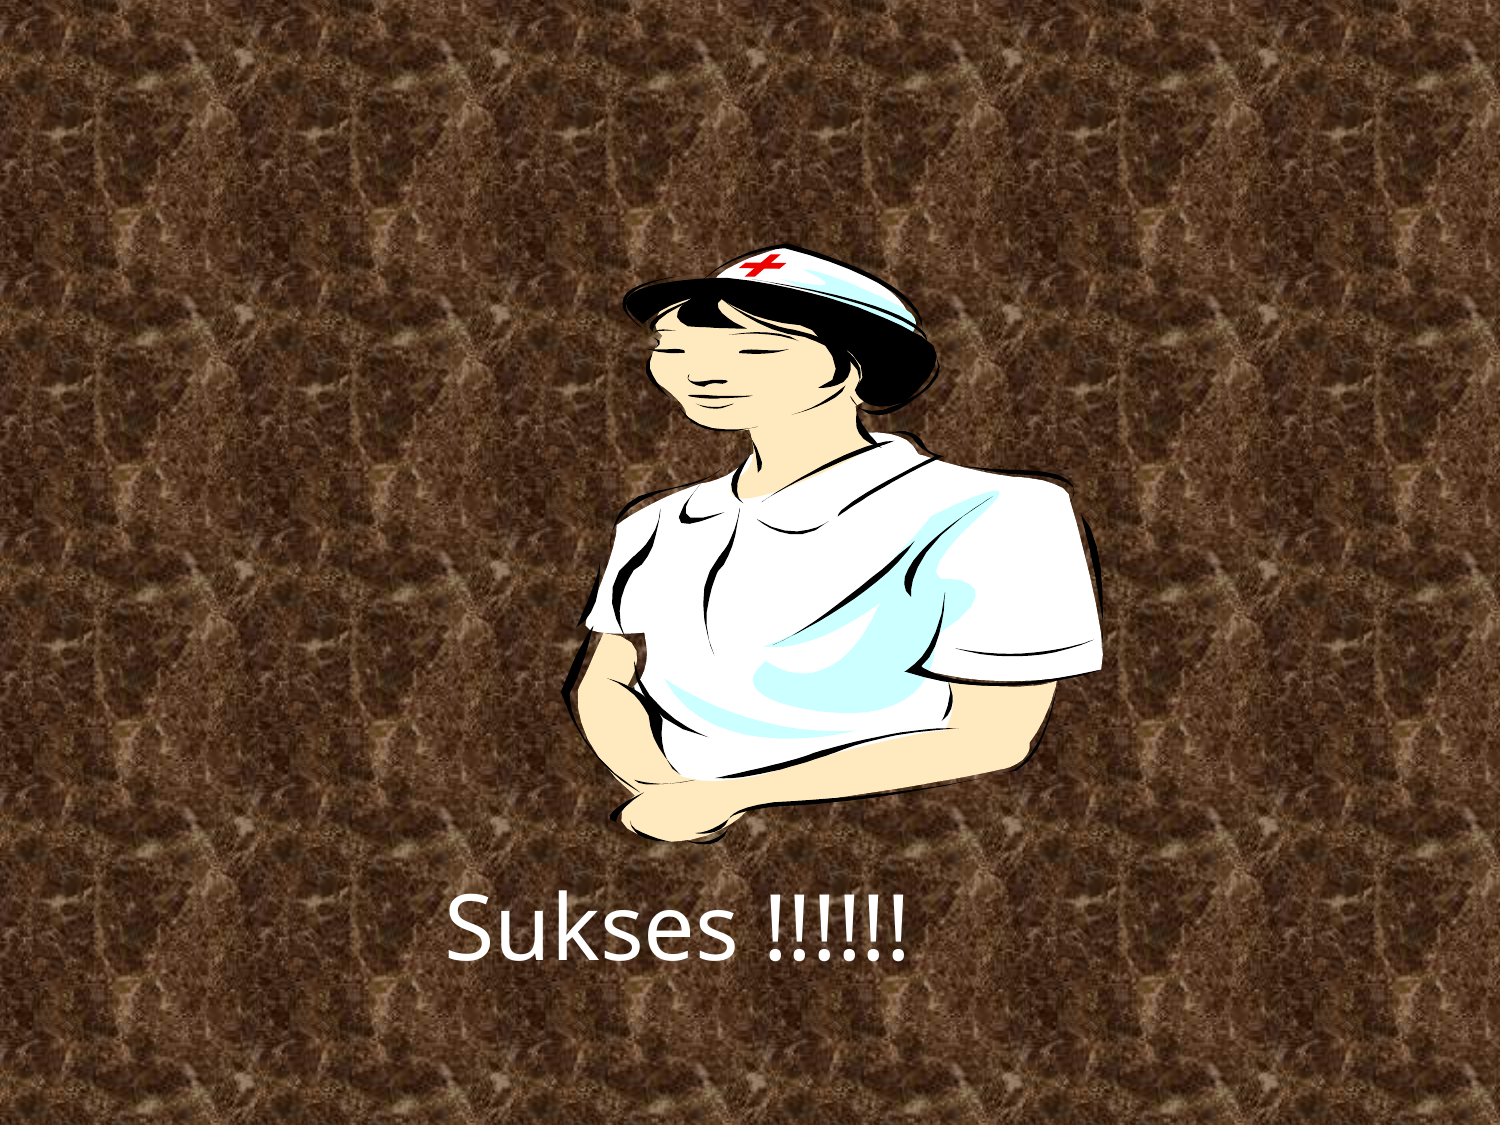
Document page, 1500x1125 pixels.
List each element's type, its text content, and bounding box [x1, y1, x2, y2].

picture [0, 0, 1500, 1125]
title Sukses !!!!!! [234, 885, 1123, 962]
